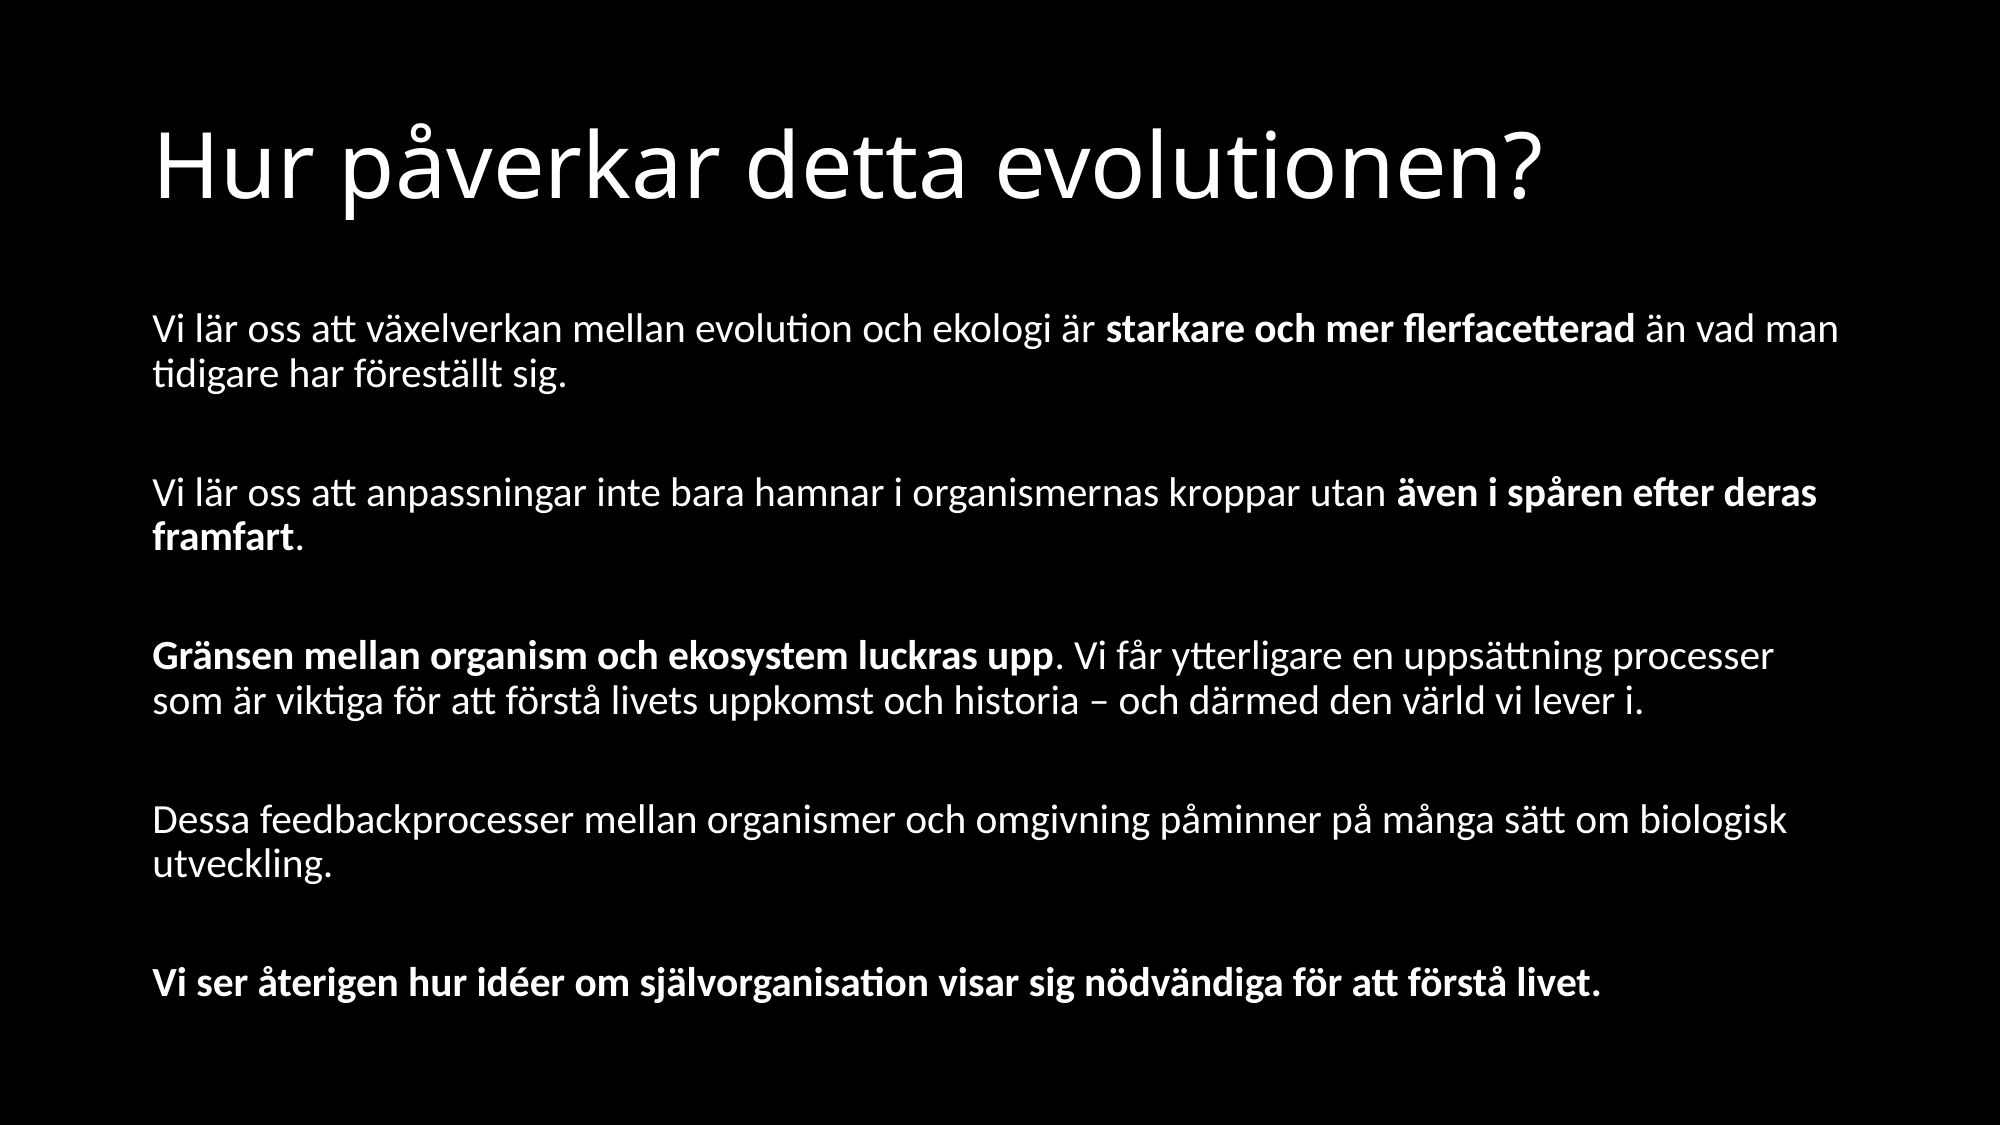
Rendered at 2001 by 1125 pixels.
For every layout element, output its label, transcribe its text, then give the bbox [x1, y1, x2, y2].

list Vi lär oss att växelverkan mellan evolution och ekologi är starkare och mer flerfacetterad än vad man tidigare har föreställt sig. Vi lär oss att anpassningar inte bara hamnar i organismernas kroppar utan även i spåren efter deras framfart. Gränsen mellan organism och ekosystem luckras upp. Vi får ytterligare en uppsättning processer som är viktiga för att förstå livets uppkomst och historia – och därmed den värld vi lever i. Dessa feedbackprocesser mellan organismer och omgivning påminner på många sätt om biologisk utveckling. Vi ser återigen hur idéer om självorganisation visar sig nödvändiga för att förstå livet. [137, 299, 1863, 1014]
title Hur påverkar detta evolutionen? [137, 59, 1863, 278]
